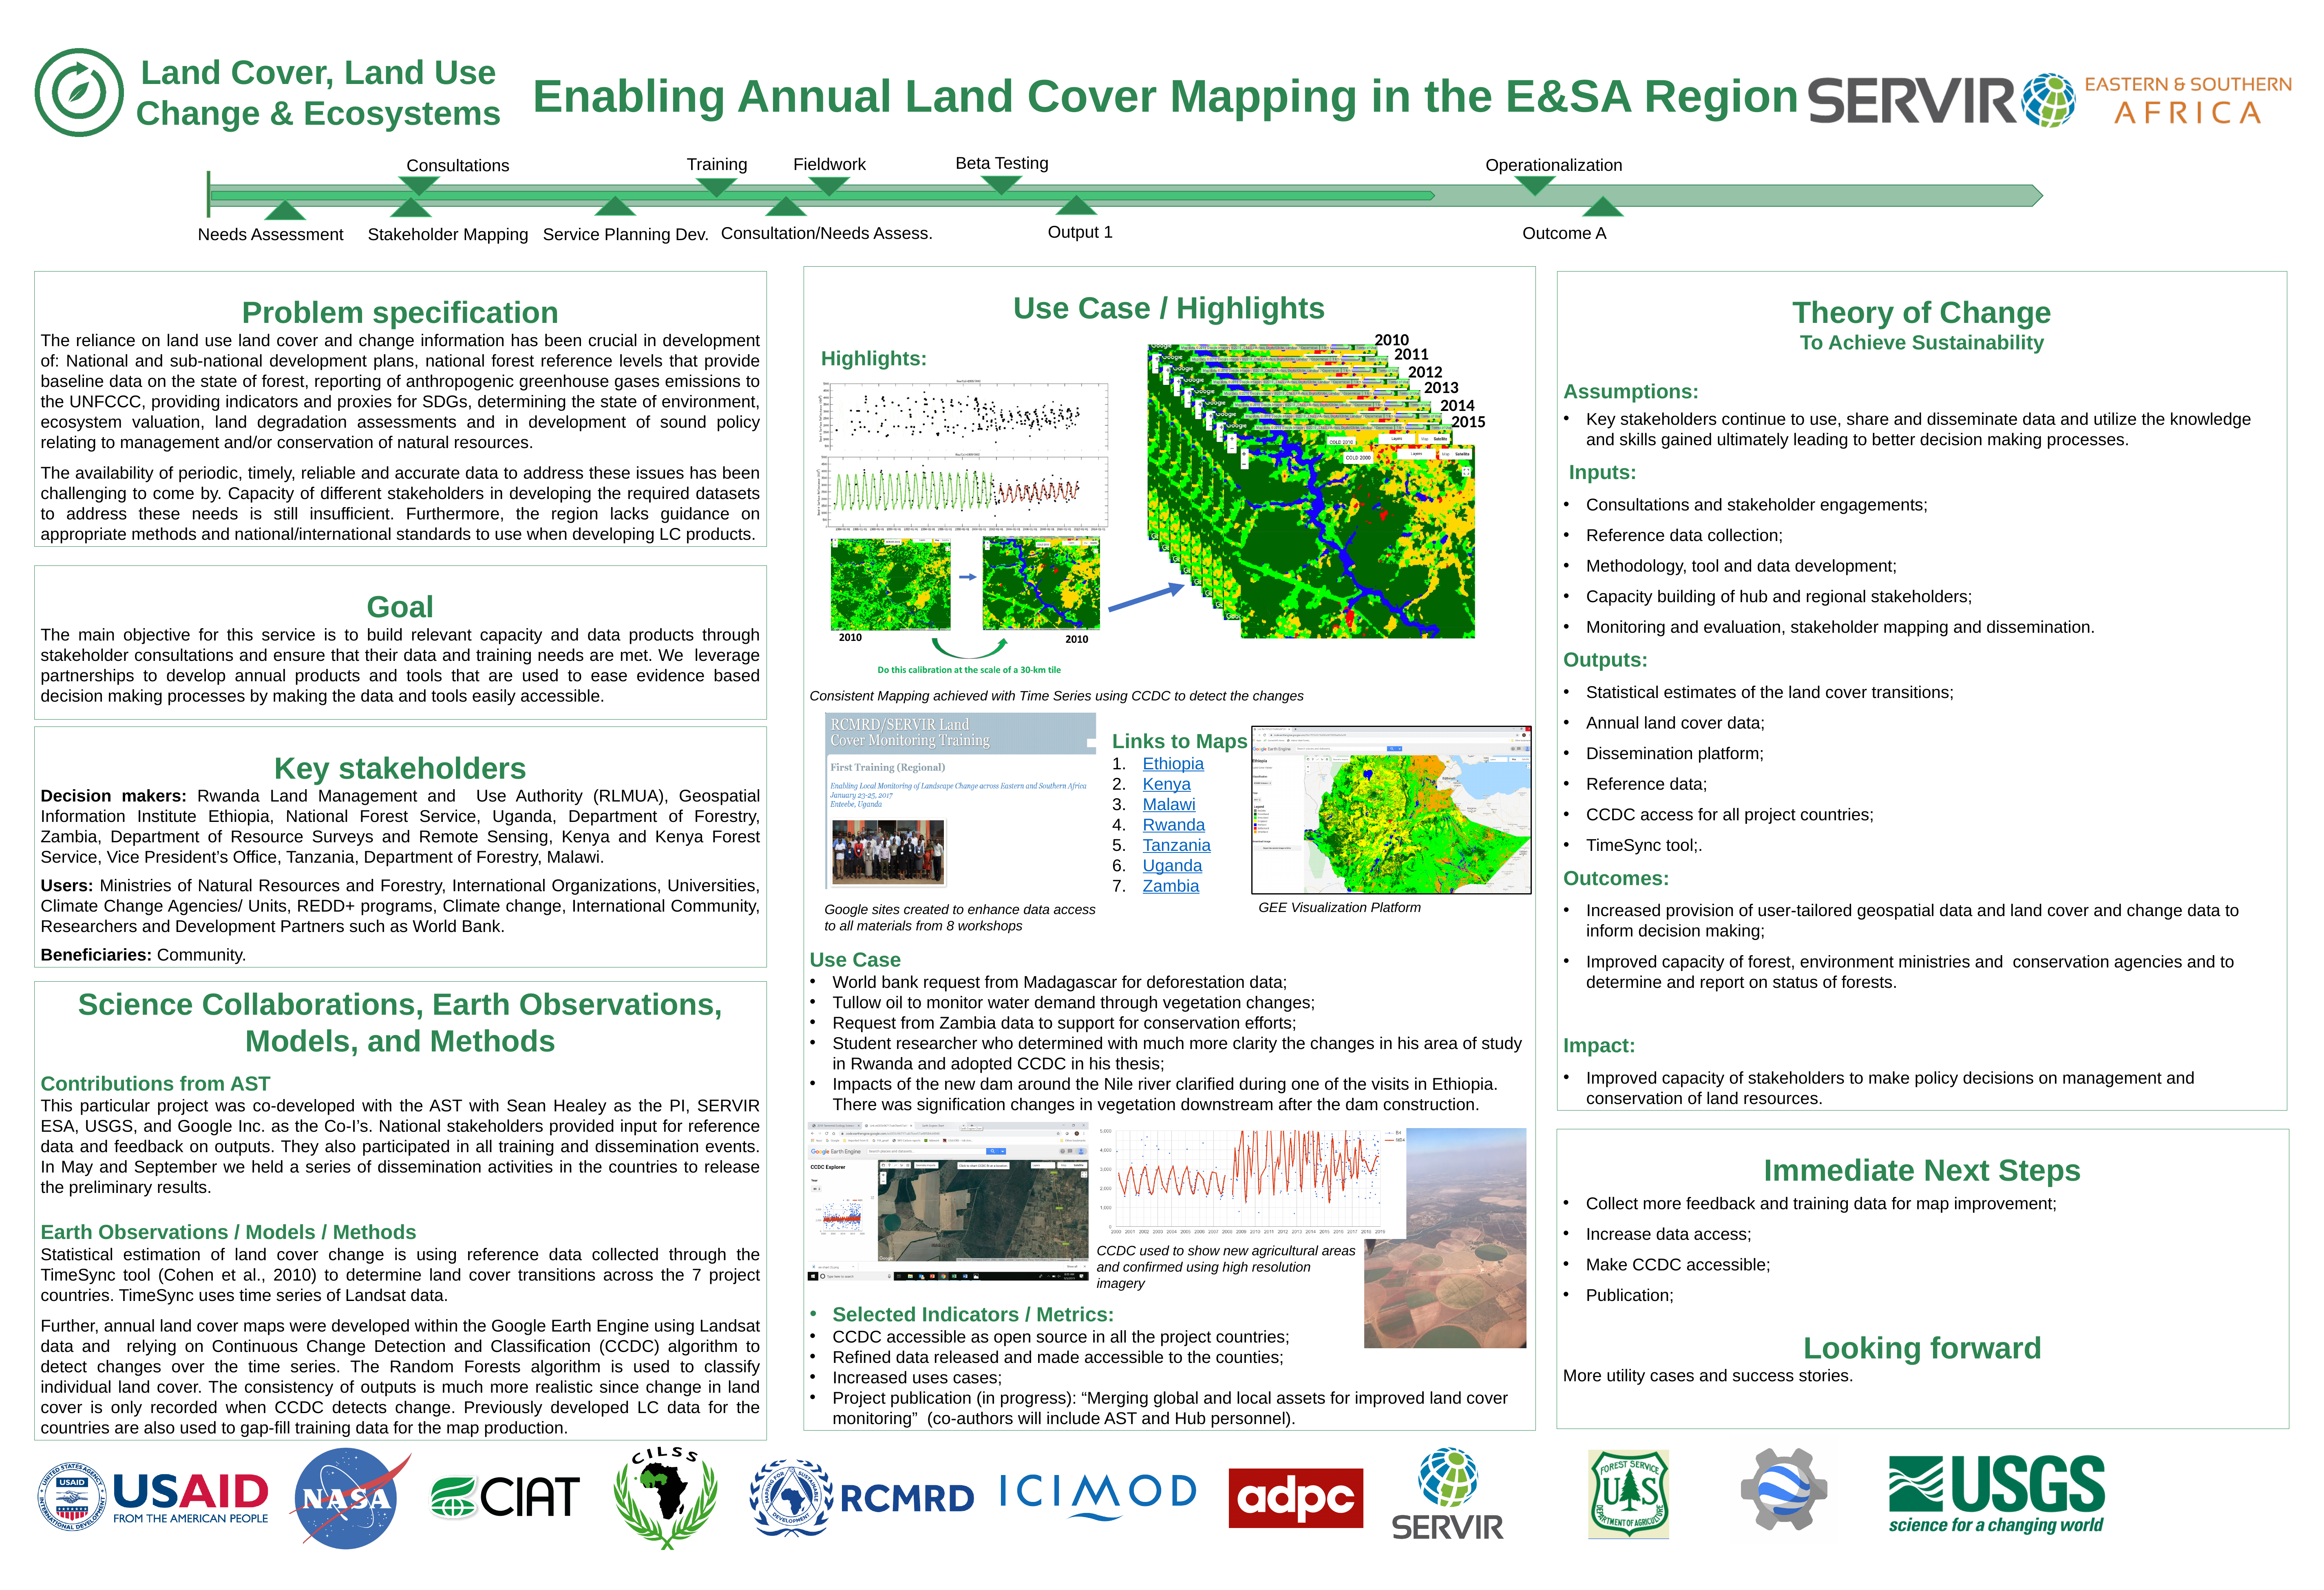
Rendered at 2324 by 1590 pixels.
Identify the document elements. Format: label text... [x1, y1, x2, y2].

picture [418, 1465, 590, 1528]
text_box Needs Assessment [106, 220, 283, 247]
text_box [1109, 585, 1147, 610]
text_box [210, 184, 412, 207]
text_box [837, 184, 995, 191]
picture [287, 1446, 414, 1551]
picture [1729, 1434, 1839, 1544]
picture [1588, 1450, 1669, 1539]
text_box Stakeholder Mapping [283, 220, 461, 247]
text_box Operationalization [1390, 151, 1719, 177]
text_box [389, 196, 433, 217]
text_box [622, 201, 780, 207]
text_box [1055, 194, 1098, 215]
text_box [793, 201, 1069, 207]
text_box [764, 194, 808, 216]
picture [1252, 727, 1531, 893]
text_box [594, 194, 637, 216]
picture [1807, 72, 2294, 129]
text_box [211, 191, 1436, 201]
text_box Land Cover, Land Use Change & Ecosystems [110, 47, 528, 135]
text_box Science Collaborations, Earth Observations, Models, and Methods Contributions from AST This particular project was co-developed with the AST with Sean Healey as the PI, SERVIR ESA, USGS, and Google Inc. as the Co-I’s. National stakeholders provided input for reference data and feedback on outputs. They also participated in all training and dissemination events. In May and September we held a series of dissemination activities in the countries to release the preliminary results. Earth Observations / Models / Methods Statistical estimation of land cover change is using reference data collected through the TimeSync tool (Cohen et al., 2010) to determine land cover transitions across the 7 project countries. TimeSync uses time series of Landsat data. Further, annual land cover maps were developed within the Google Earth Engine using Landsat data and relying on Continuous Change Detection and Classification (CCDC) algorithm to detect changes over the time series. The Random Forests algorithm is used to classify individual land cover. The consistency of outputs is much more realistic since change in land cover is only recorded when CCDC detects change. Previously developed LC data for the countries are also used to gap-fill training data for the map production. [34, 981, 767, 1440]
text_box Key stakeholders Decision makers: Rwanda Land Management and Use Authority (RLMUA), Geospatial Information Institute Ethiopia, National Forest Service, Uganda, Department of Forestry, Zambia, Department of Resource Surveys and Remote Sensing, Kenya and Kenya Forest Service, Vice President’s Office, Tanzania, Department of Forestry, Malawi. Users: Ministries of Natural Resources and Forestry, International Organizations, Universities, Climate Change Agencies/ Units, REDD+ programs, Climate change, International Community, Researchers and Development Partners such as World Bank. Beneficiaries: Community. [34, 727, 767, 967]
text_box Theory of Change To Achieve Sustainability Assumptions: Key stakeholders continue to use, share and disseminate data and utilize the knowledge and skills gained ultimately leading to better decision making processes. Inputs: Consultations and stakeholder engagements; Reference data collection; Methodology, tool and data development; Capacity building of hub and regional stakeholders; Monitoring and evaluation, stakeholder mapping and dissemination. Outputs: Statistical estimates of the land cover transitions; Annual land cover data; Dissemination platform; Reference data; CCDC access for all project countries; TimeSync tool;. Outcomes: Increased provision of user-tailored geospatial data and land cover and change data to inform decision making; Improved capacity of forest, environment ministries and conservation agencies and to determine and report on status of forests. Impact: Improved capacity of stakeholders to make policy decisions on management and conservation of land resources. [1557, 271, 2287, 1111]
text_box [808, 177, 851, 198]
text_box Problem specification The reliance on land use land cover and change information has been crucial in development of: National and sub-national development plans, national forest reference levels that provide baseline data on the state of forest, reporting of anthropogenic greenhouse gases emissions to the UNFCCC, providing indicators and proxies for SDGs, determining the state of environment, ecosystem valuation, land degradation assessments and in development of sound policy relating to management and/or conservation of natural resources. The availability of periodic, timely, reliable and accurate data to address these issues has been challenging to come by. Capacity of different stakeholders in developing the required datasets to address these needs is still insufficient. Furthermore, the region lacks guidance on appropriate methods and national/international standards to use when developing LC products. [34, 271, 767, 547]
text_box Immediate Next Steps Collect more feedback and training data for map improvement; Increase data access; Make CCDC accessible; Publication; Looking forward More utility cases and success stories. [1557, 1129, 2289, 1429]
text_box Use Case / Highlights Highlights: Use Case World bank request from Madagascar for deforestation data; Tullow oil to monitor water demand through vegetation changes; Request from Zambia data to support for conservation efforts; Student researcher who determined with much more clarity the changes in his area of study in Rwanda and adopted CCDC in his thesis; Impacts of the new dam around the Nile river clarified during one of the visits in Ethiopia. There was signification changes in vegetation downstream after the dam construction. Selected Indicators / Metrics: CCDC accessible as open source in all the project countries; Refined data released and made accessible to the counties; Increased uses cases; Project publication (in progress): “Merging global and local assets for improved land cover monitoring” (co-authors will include AST and Hub personnel). [804, 266, 1536, 1431]
picture [737, 1447, 1224, 1549]
text_box [1513, 176, 1557, 197]
text_box Google sites created to enhance data access to all materials from 8 workshops [818, 897, 1109, 936]
text_box GEE Visualization Platform [1253, 896, 1524, 918]
text_box Goal The main objective for this service is to build relevant capacity and data products through stakeholder consultations and ensure that their data and training needs are met. We leverage partnerships to develop annual products and tools that are used to ease evidence based decision making processes by making the data and tools easily accessible. [34, 565, 767, 720]
text_box [263, 199, 307, 220]
picture [1392, 1447, 1504, 1539]
text_box [980, 176, 1023, 197]
text_box [426, 184, 707, 191]
picture [612, 1445, 719, 1552]
text_box Consultations [294, 151, 623, 178]
picture [1882, 1450, 2117, 1539]
text_box Beta Testing [837, 149, 1167, 176]
text_box Consistent Mapping achieved with Time Series using CCDC to detect the changes [804, 684, 1520, 707]
text_box [1582, 195, 1625, 217]
picture [1229, 1469, 1363, 1528]
picture [5, 1442, 284, 1555]
text_box Consultation/Needs Assess. [663, 219, 992, 245]
text_box [207, 171, 210, 218]
picture [35, 48, 124, 137]
text_box [398, 176, 441, 198]
text_box [726, 184, 821, 191]
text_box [1147, 325, 1515, 638]
text_box Enabling Annual Land Cover Mapping in the E&SA Region [462, 63, 1871, 124]
text_box [1008, 184, 2044, 207]
text_box Outcome A [1400, 219, 1730, 246]
picture [813, 377, 1113, 681]
text_box [695, 178, 738, 199]
text_box Links to Maps Ethiopia Kenya Malawi Rwanda Tanzania Uganda Zambia [1106, 725, 1416, 919]
text_box [416, 201, 609, 207]
text_box Output 1 [916, 218, 1245, 245]
text_box Service Planning Dev. [461, 220, 791, 247]
text_box CCDC used to show new agricultural areas and confirmed using high resolution imagery [1091, 1239, 1364, 1294]
picture [808, 1122, 1089, 1281]
text_box Training [552, 150, 882, 177]
picture [1096, 1122, 1527, 1348]
picture [825, 713, 1096, 889]
